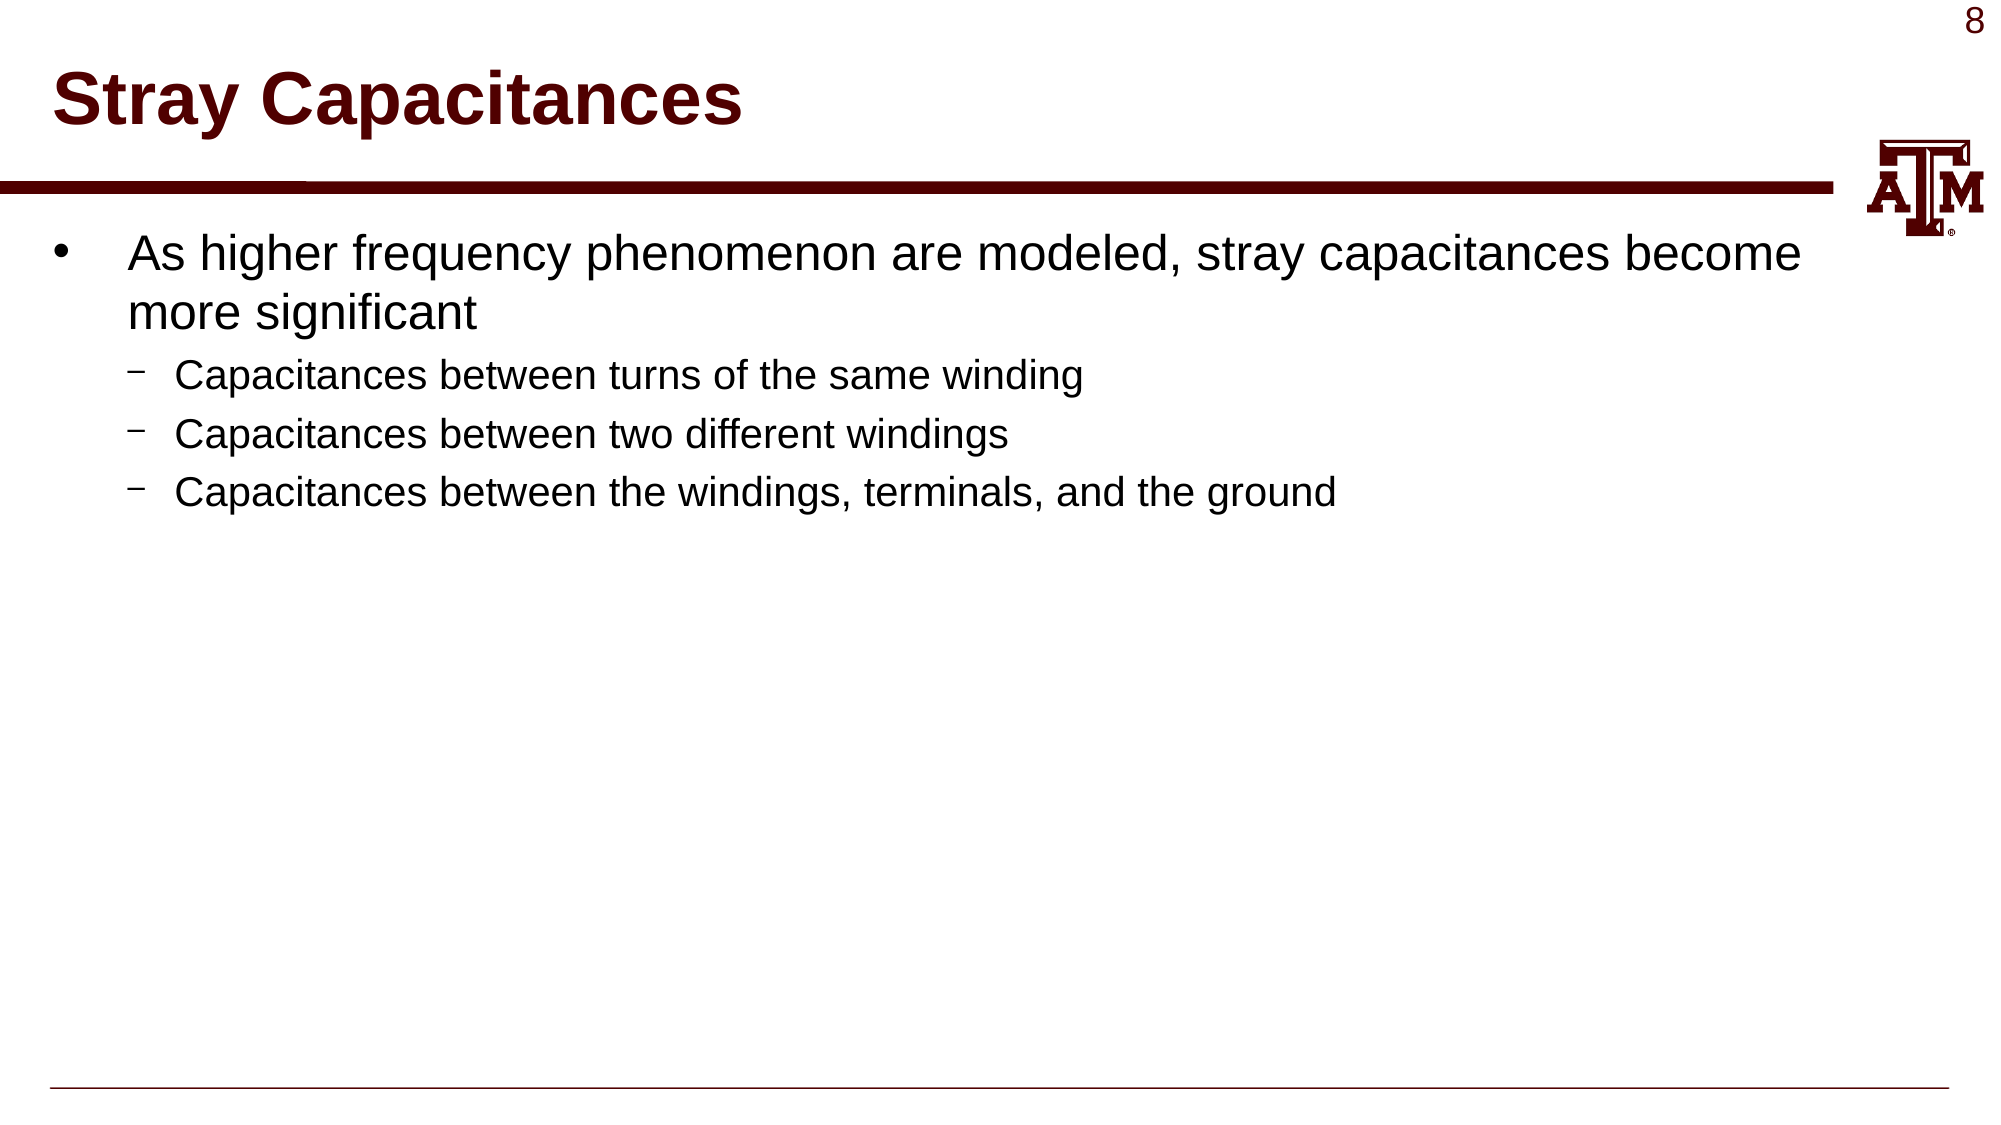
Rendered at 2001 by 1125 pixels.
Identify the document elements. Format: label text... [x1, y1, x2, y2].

list As higher frequency phenomenon are modeled, stray capacitances become more significant Capacitances between turns of the same winding Capacitances between two different windings Capacitances between the windings, terminals, and the ground [37, 212, 1826, 1063]
picture [1850, 112, 2000, 263]
title Stray Capacitances [37, 12, 1826, 188]
